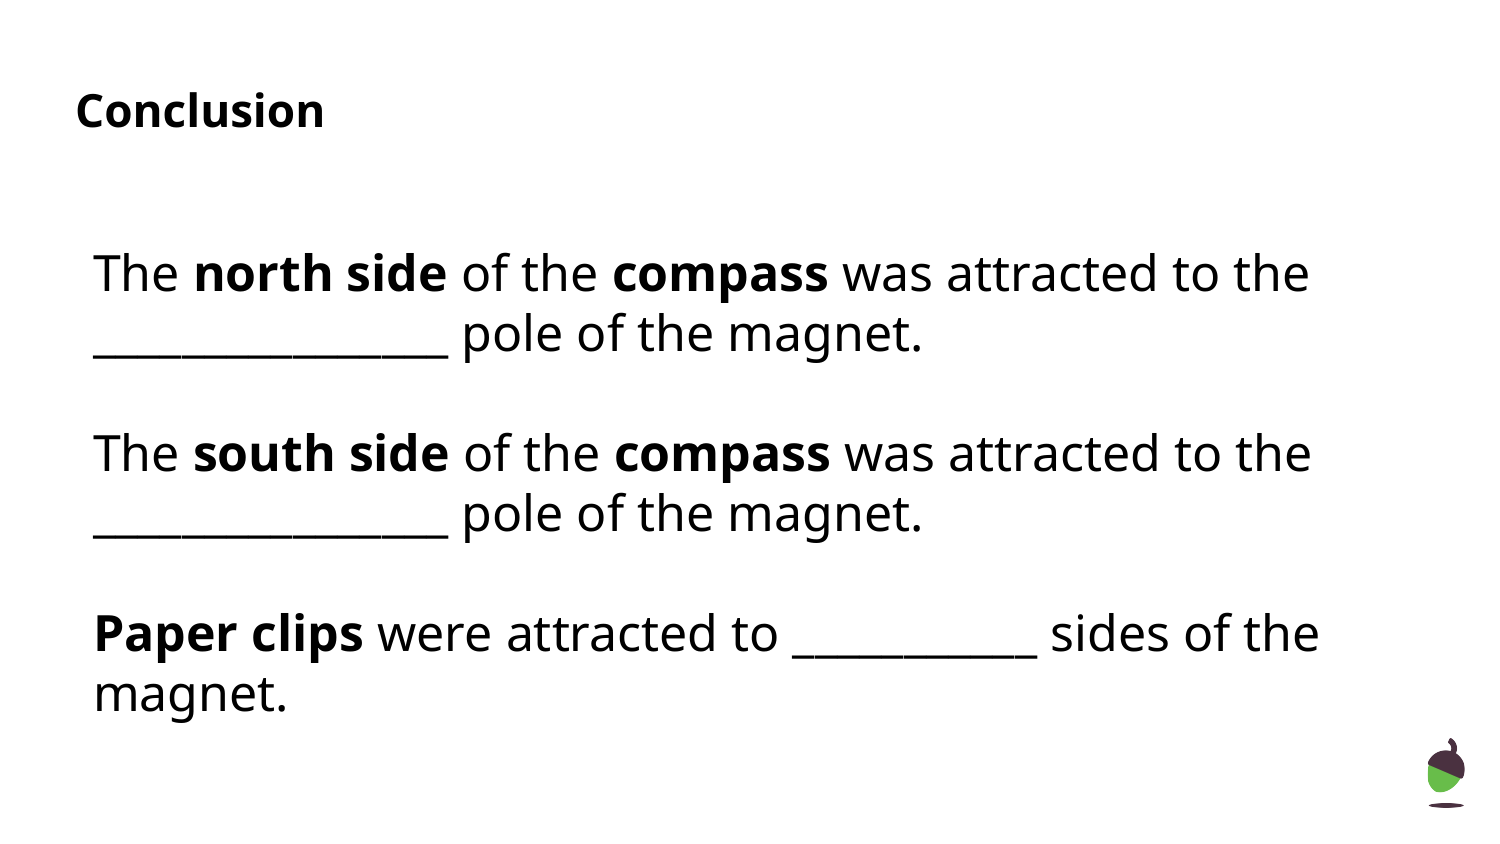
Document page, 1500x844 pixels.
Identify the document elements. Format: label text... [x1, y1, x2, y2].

text_box The north side of the compass was attracted to the ________________ pole of the magnet. The south side of the compass was attracted to the ________________ pole of the magnet. Paper clips were attracted to ___________ sides of the magnet. [78, 166, 1475, 844]
title Conclusion [75, 72, 1159, 207]
